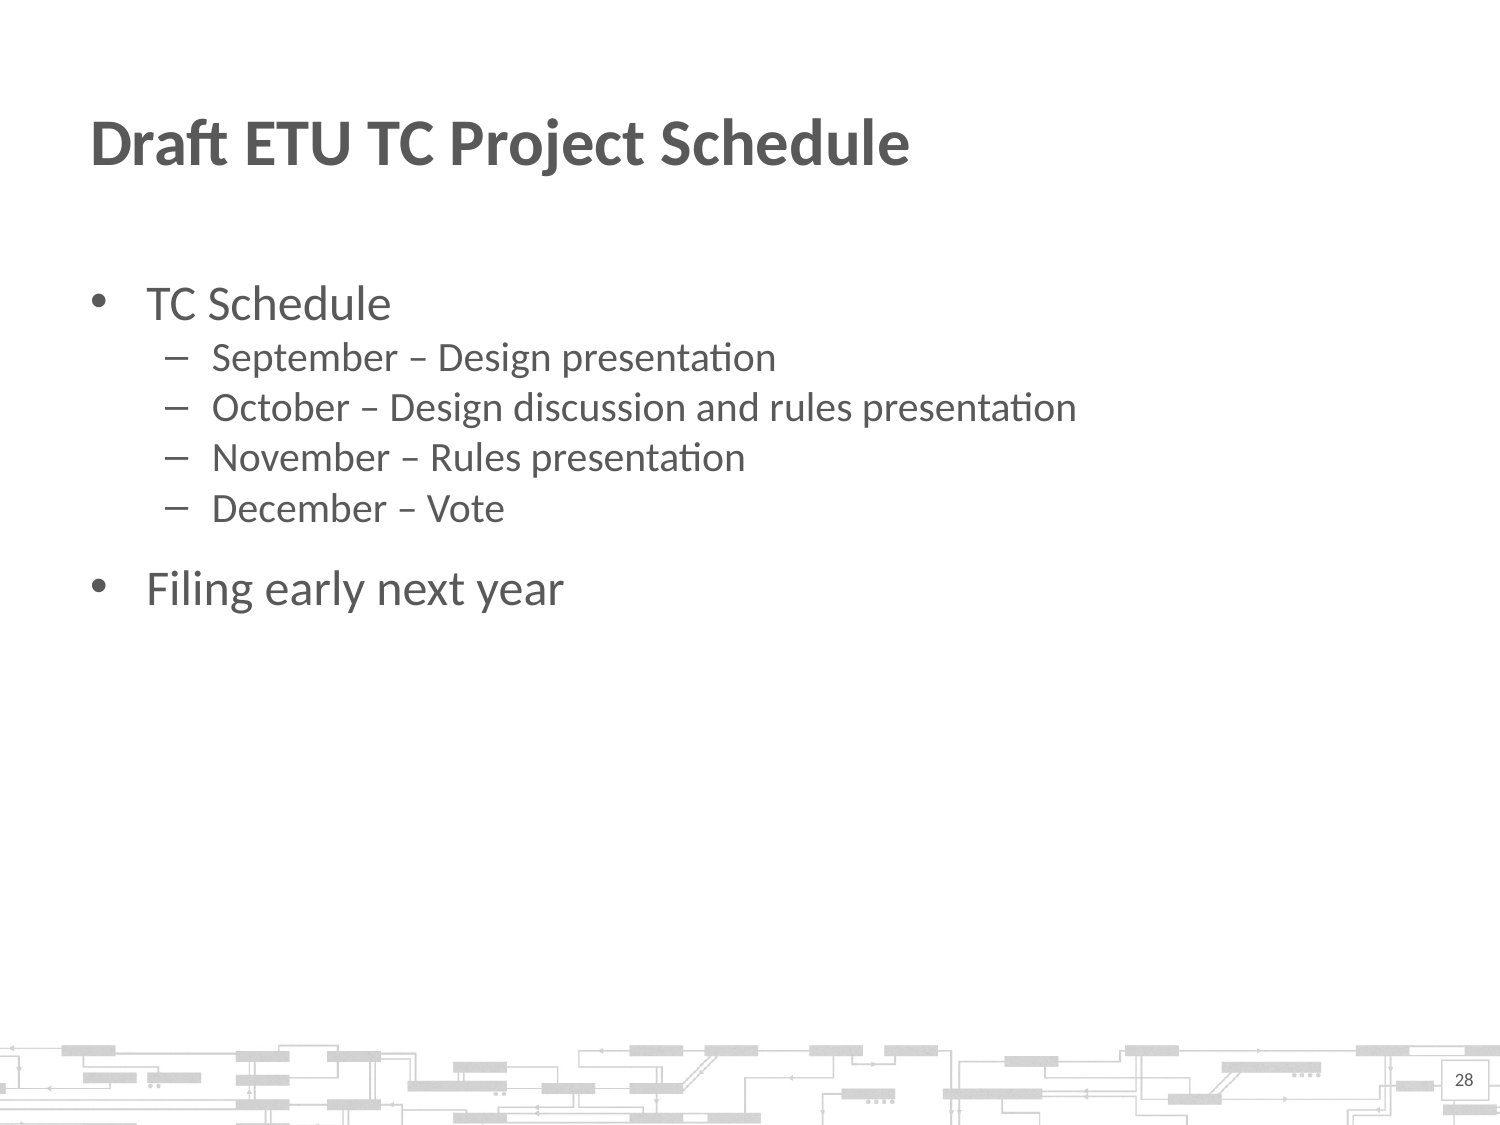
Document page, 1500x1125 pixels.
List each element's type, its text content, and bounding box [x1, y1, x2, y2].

slide_number 28 [1438, 1057, 1491, 1102]
title Draft ETU TC Project Schedule [75, 45, 1425, 233]
list TC Schedule September – Design presentation October – Design discussion and rules presentation November – Rules presentation December – Vote Filing early next year [75, 262, 1425, 988]
picture [0, 1041, 1500, 1125]
